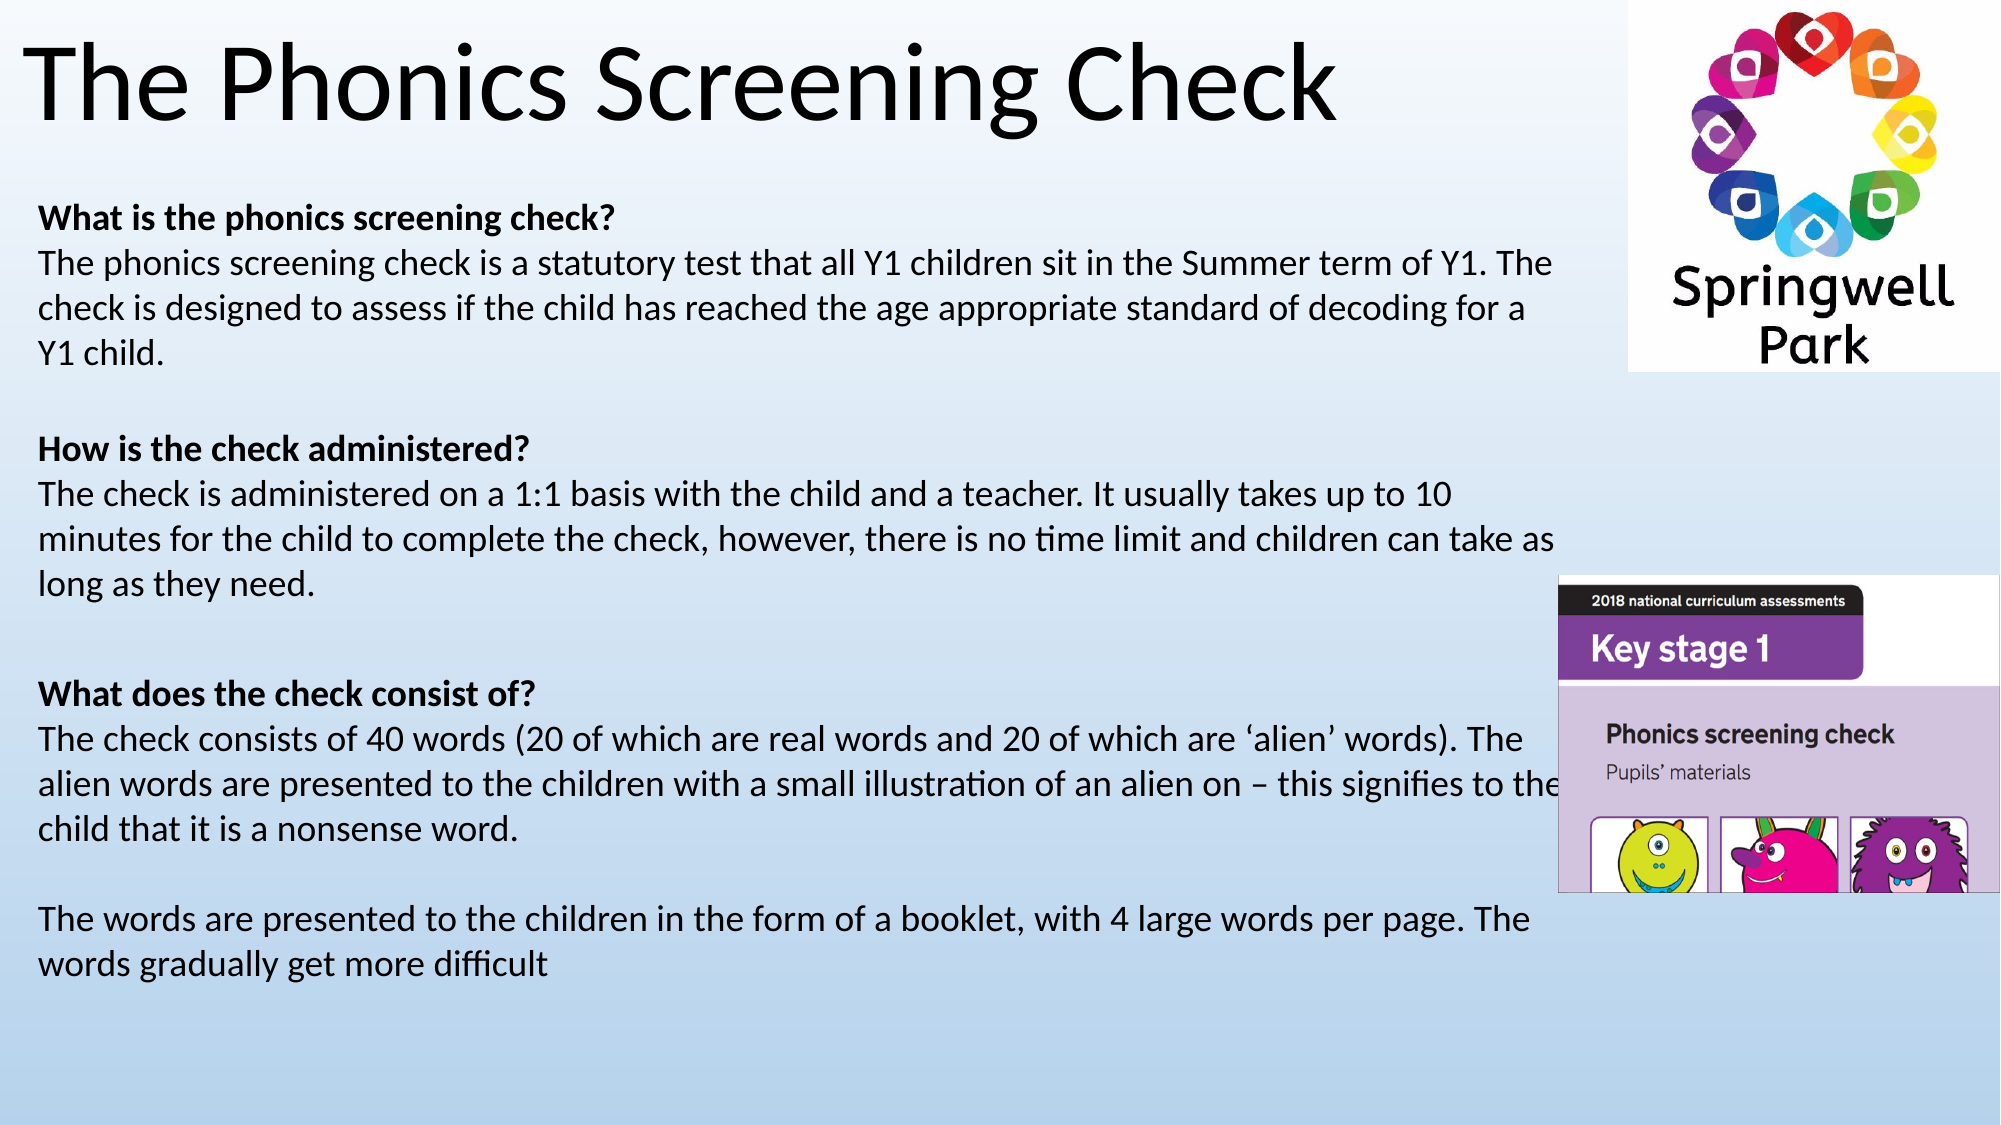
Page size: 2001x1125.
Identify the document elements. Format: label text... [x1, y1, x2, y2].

text_box How is the check administered? The check is administered on a 1:1 basis with the child and a teacher. It usually takes up to 10 minutes for the child to complete the check, however, there is no time limit and children can take as long as they need. [23, 416, 1581, 612]
picture [1558, 575, 2000, 893]
text_box What does the check consist of? The check consists of 40 words (20 of which are real words and 20 of which are ‘alien’ words). The alien words are presented to the children with a small illustration of an alien on – this signifies to the child that it is a nonsense word. The words are presented to the children in the form of a booklet, with 4 large words per page. The words gradually get more difficult [23, 661, 1581, 992]
text_box The Phonics Screening Check [6, 0, 1356, 150]
text_box What is the phonics screening check? The phonics screening check is a statutory test that all Y1 children sit in the Summer term of Y1. The check is designed to assess if the child has reached the age appropriate standard of decoding for a Y1 child. [23, 185, 1581, 381]
picture [1628, 0, 2000, 372]
